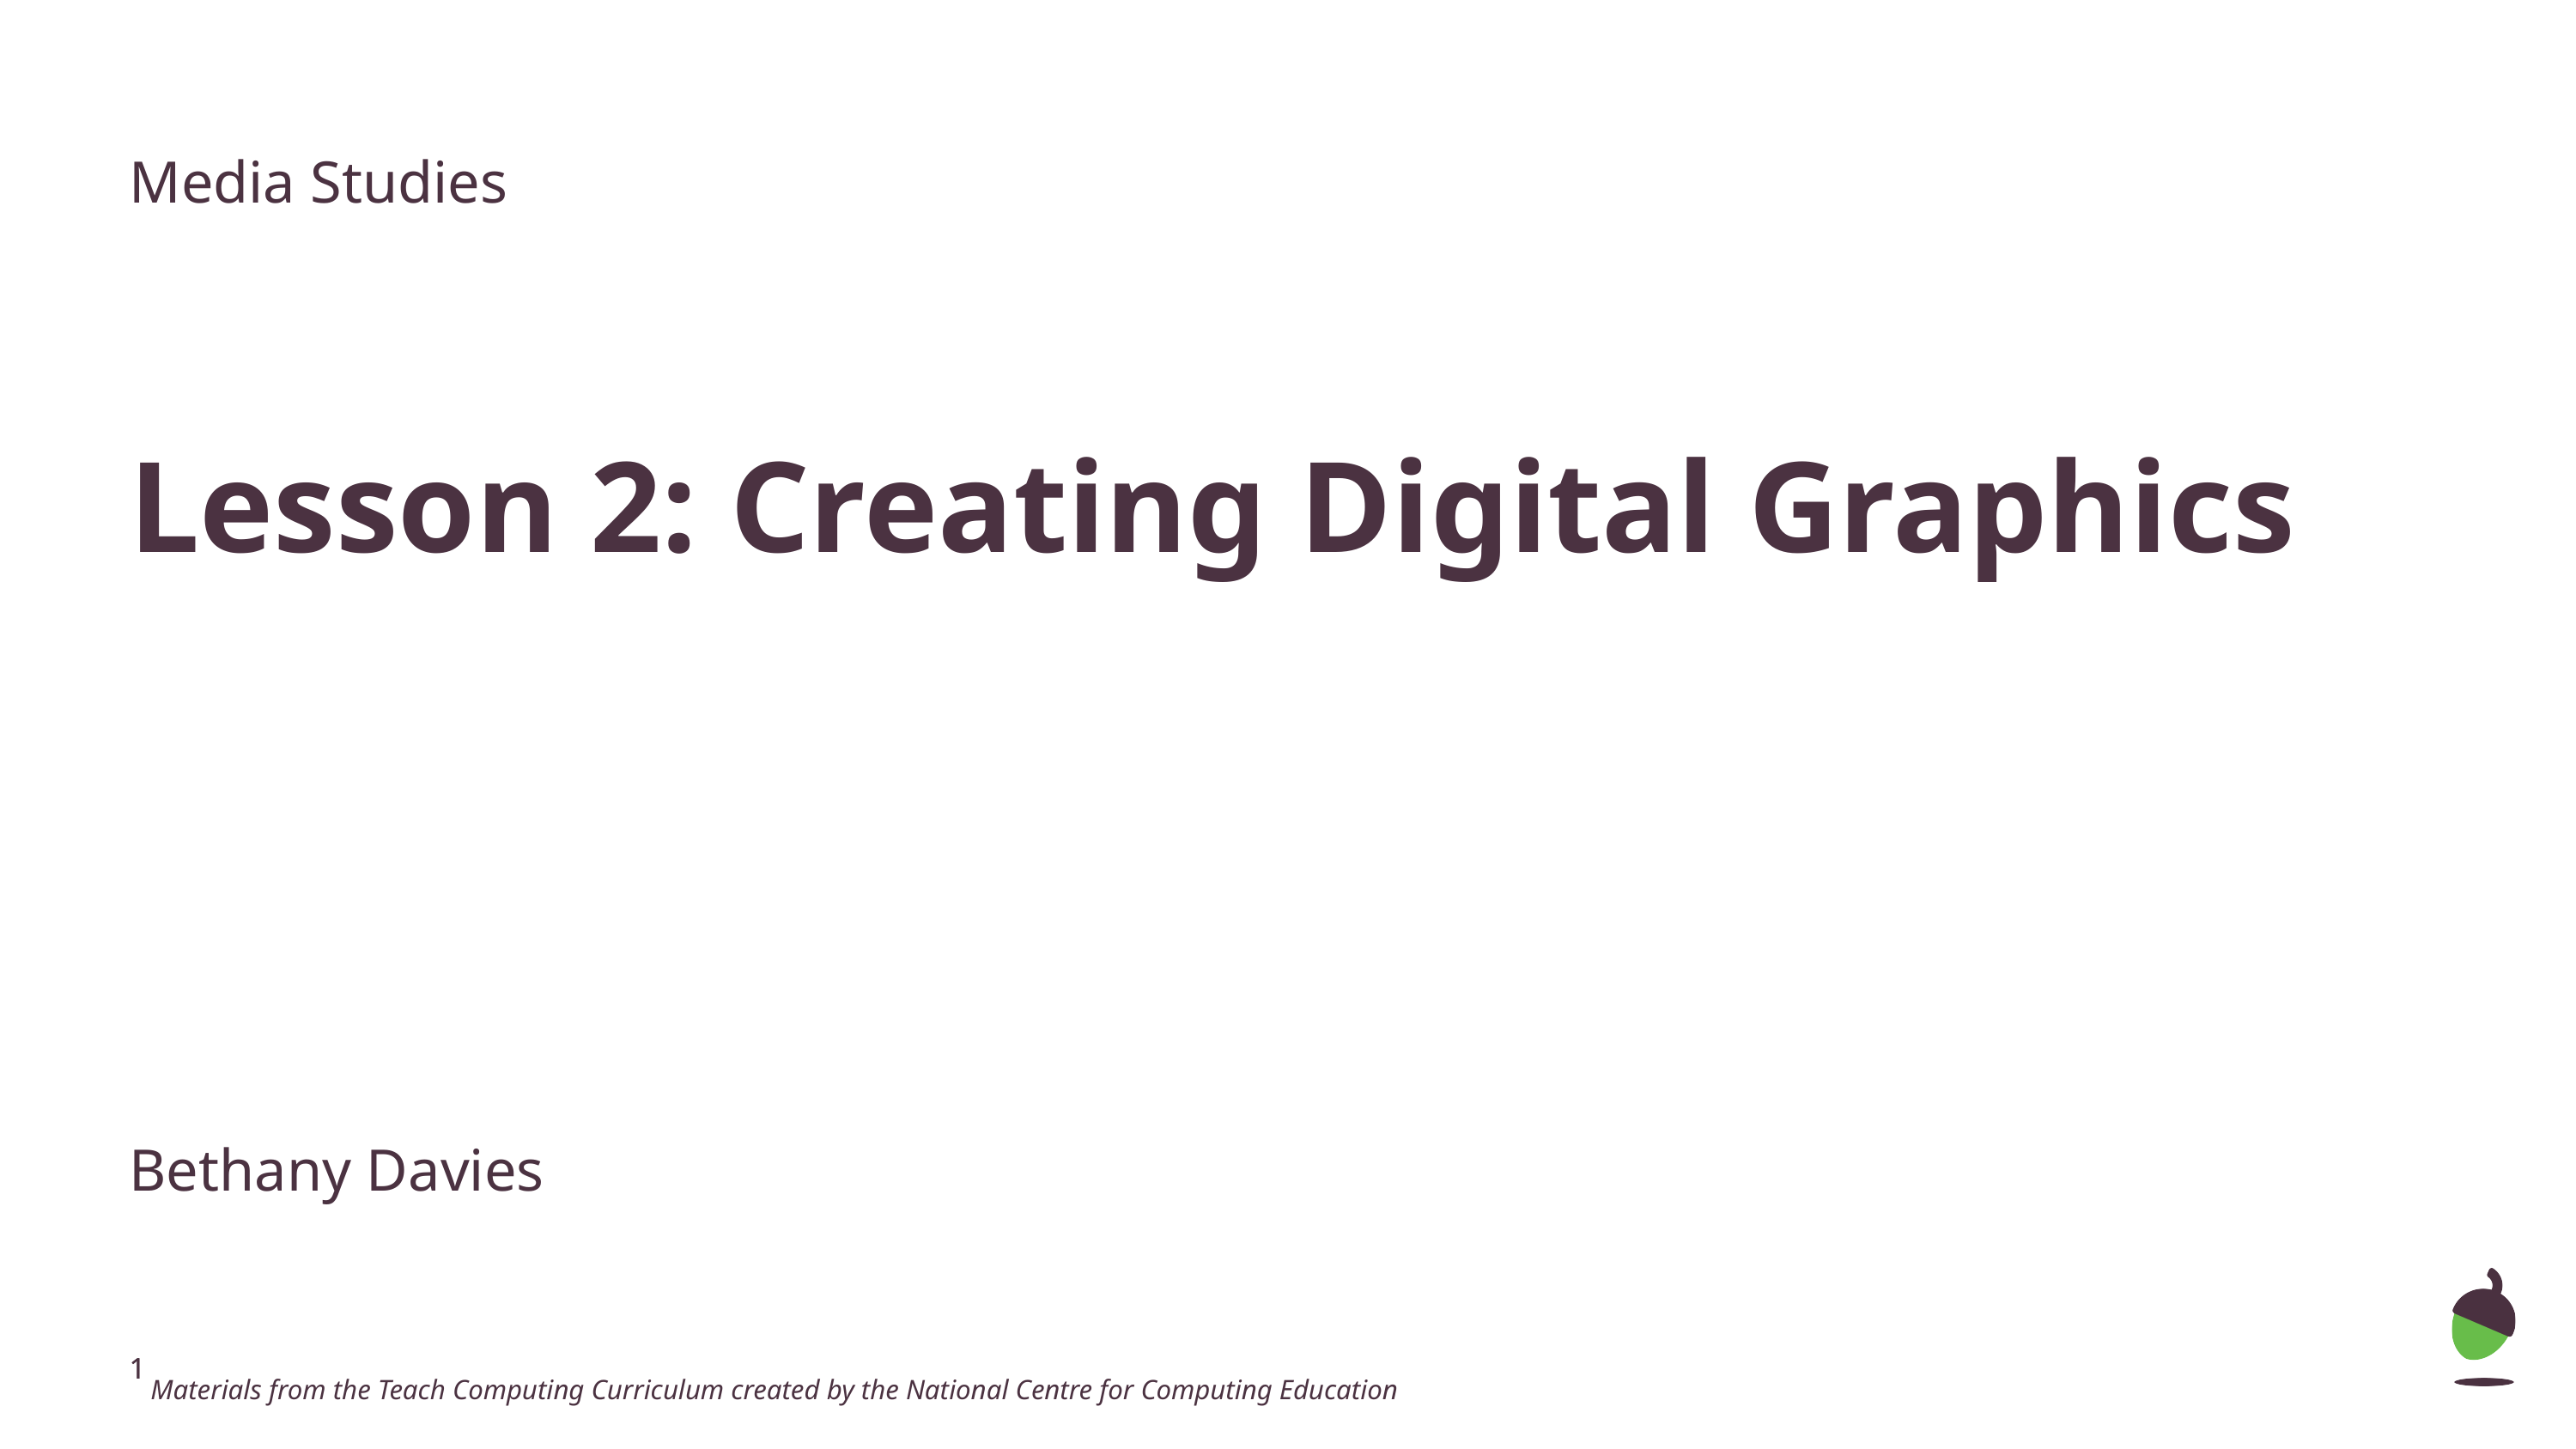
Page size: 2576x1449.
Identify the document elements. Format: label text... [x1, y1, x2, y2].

slide_number ‹#› [129, 1349, 332, 1401]
subtitle Media Studies [129, 124, 2447, 349]
subtitle Bethany Davies Materials from the Teach Computing Curriculum created by the National Centre for Computing Education [129, 1113, 1687, 1288]
picture [2451, 1268, 2516, 1386]
title Lesson 2: Creating Digital Graphics [129, 404, 2447, 930]
